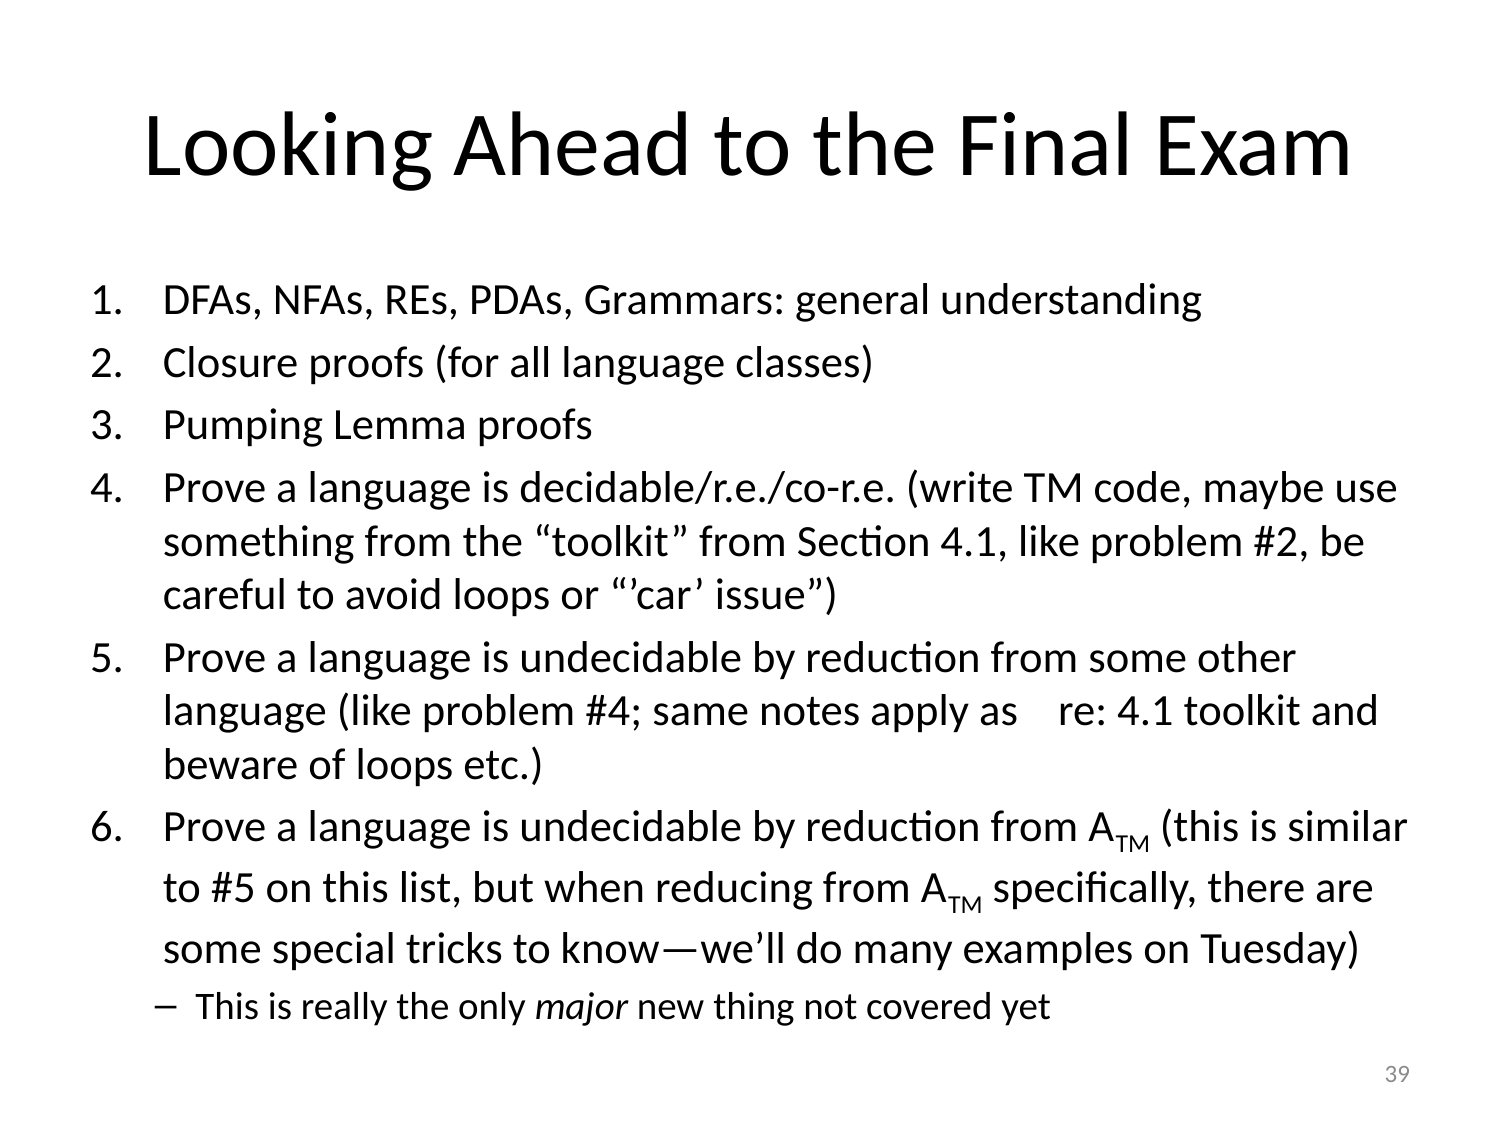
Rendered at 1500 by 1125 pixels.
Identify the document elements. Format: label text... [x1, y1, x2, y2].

slide_number 39 [1074, 1042, 1425, 1103]
list DFAs, NFAs, REs, PDAs, Grammars: general understanding Closure proofs (for all language classes) Pumping Lemma proofs Prove a language is decidable/r.e./co-r.e. (write TM code, maybe use something from the “toolkit” from Section 4.1, like problem #2, be careful to avoid loops or “’car’ issue”) Prove a language is undecidable by reduction from some other language (like problem #4; same notes apply as re: 4.1 toolkit and beware of loops etc.) Prove a language is undecidable by reduction from ATM (this is similar to #5 on this list, but when reducing from ATM specifically, there are some special tricks to know—we’ll do many examples on Tuesday) This is really the only major new thing not covered yet [75, 262, 1425, 1063]
title Looking Ahead to the Final Exam [75, 45, 1425, 233]
